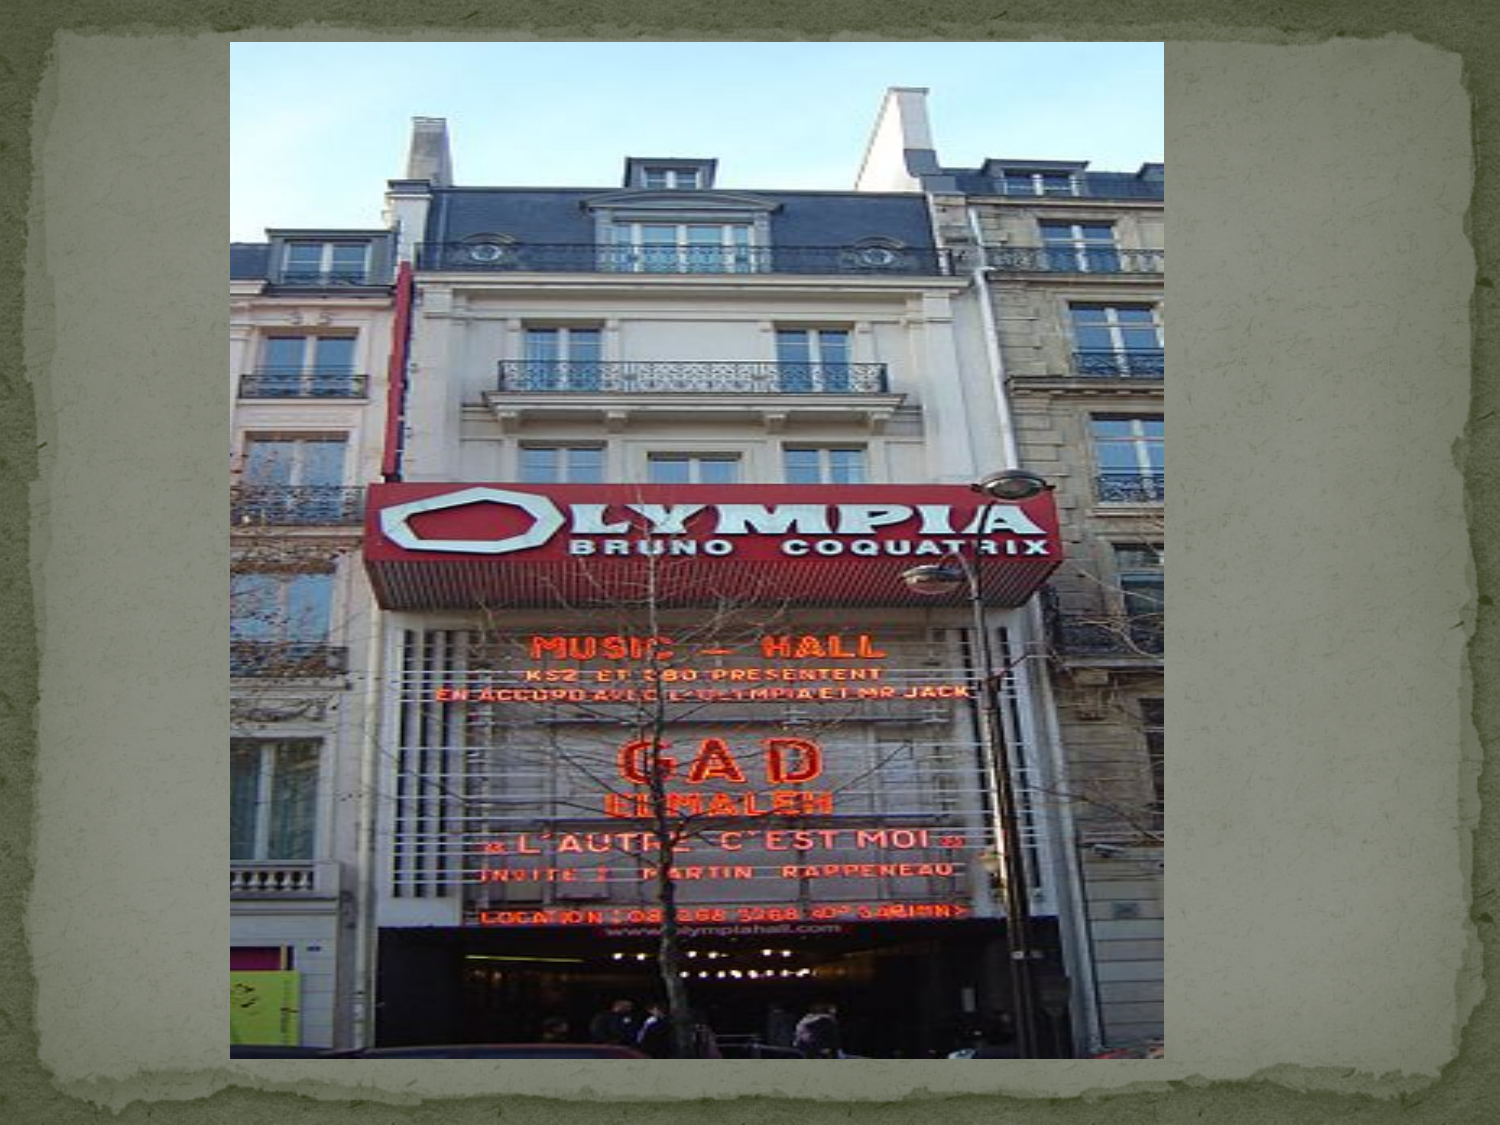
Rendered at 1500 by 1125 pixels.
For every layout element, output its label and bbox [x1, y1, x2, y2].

list [233, 45, 1162, 1055]
